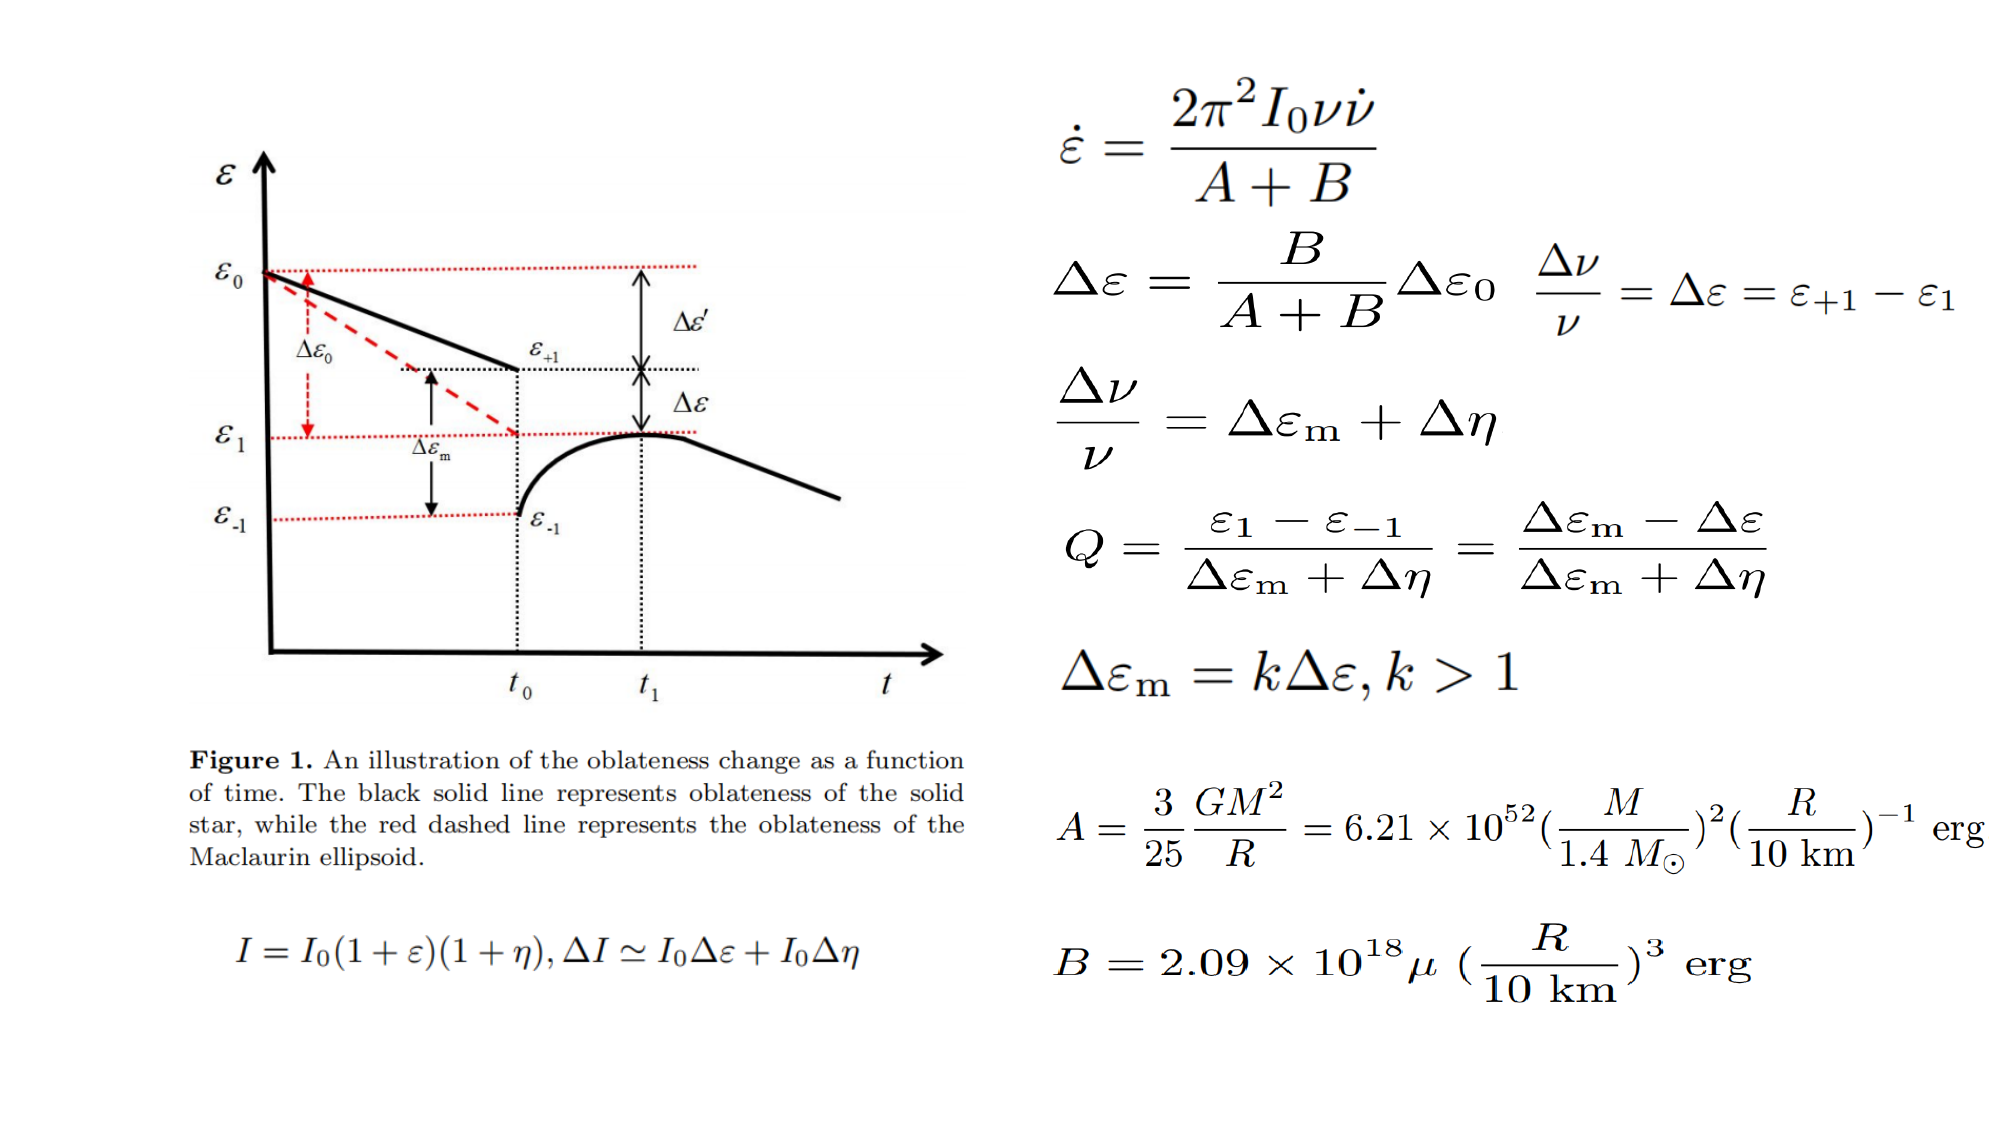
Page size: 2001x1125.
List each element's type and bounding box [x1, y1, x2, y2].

picture [166, 130, 986, 883]
picture [1530, 232, 1962, 355]
picture [231, 920, 861, 980]
picture [1049, 357, 1503, 474]
picture [1049, 485, 1773, 709]
picture [1049, 912, 1756, 1009]
picture [1049, 762, 1989, 882]
picture [1049, 62, 1503, 334]
